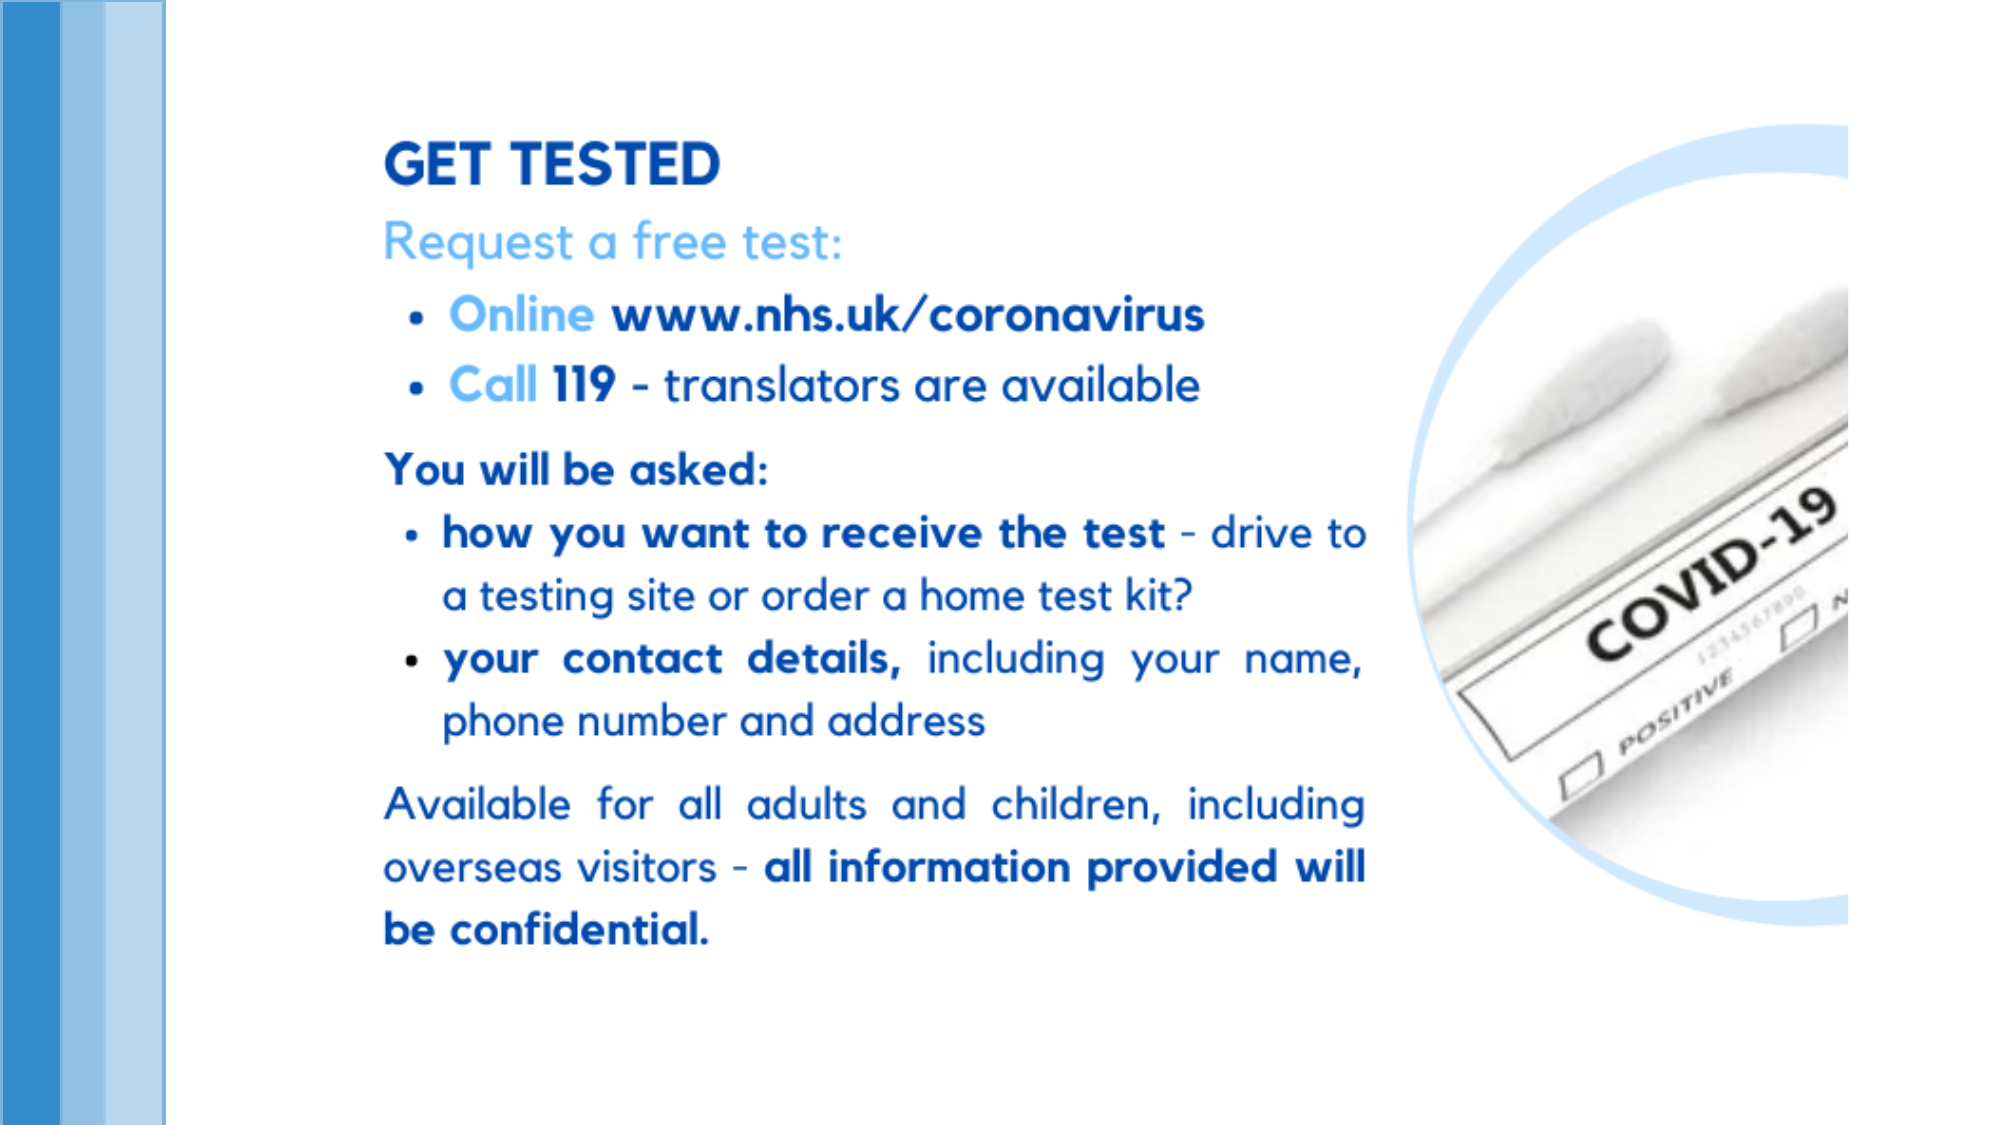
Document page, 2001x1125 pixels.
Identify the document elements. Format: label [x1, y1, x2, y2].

picture [328, 119, 1849, 965]
text_box [0, 0, 60, 1125]
text_box [60, 0, 166, 1125]
